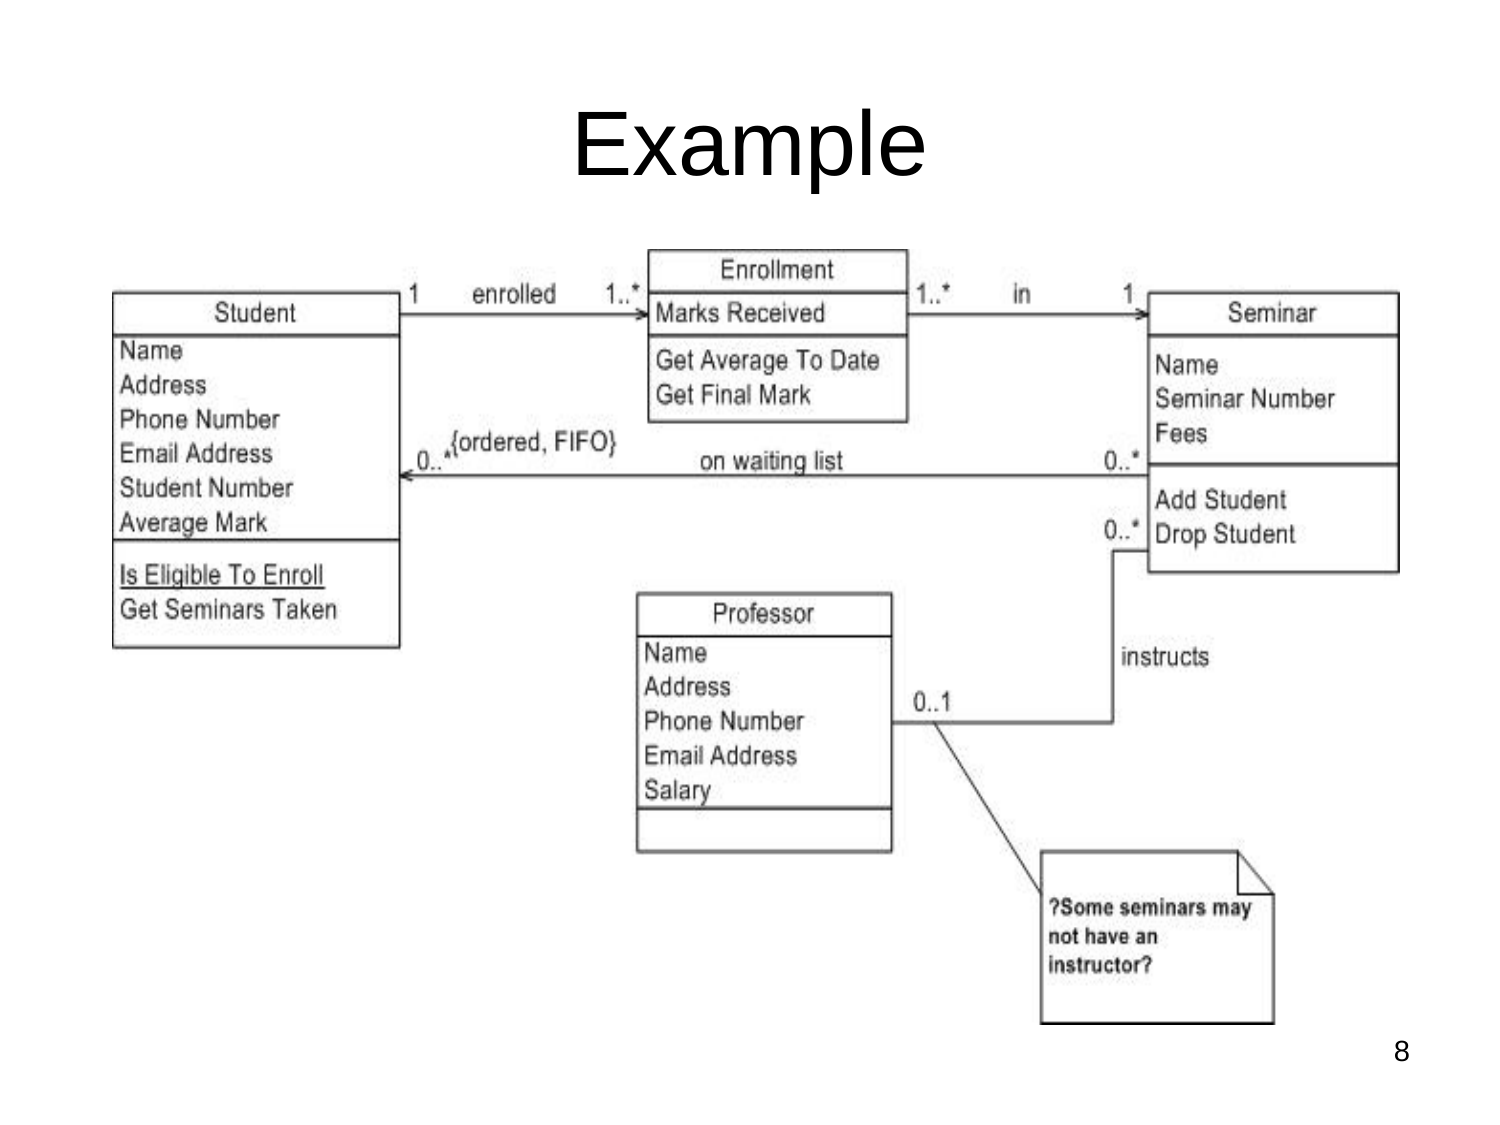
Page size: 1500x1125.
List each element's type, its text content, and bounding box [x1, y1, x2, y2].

picture [112, 249, 1401, 1026]
slide_number 8 [1074, 1024, 1426, 1103]
title Example [75, 45, 1425, 233]
